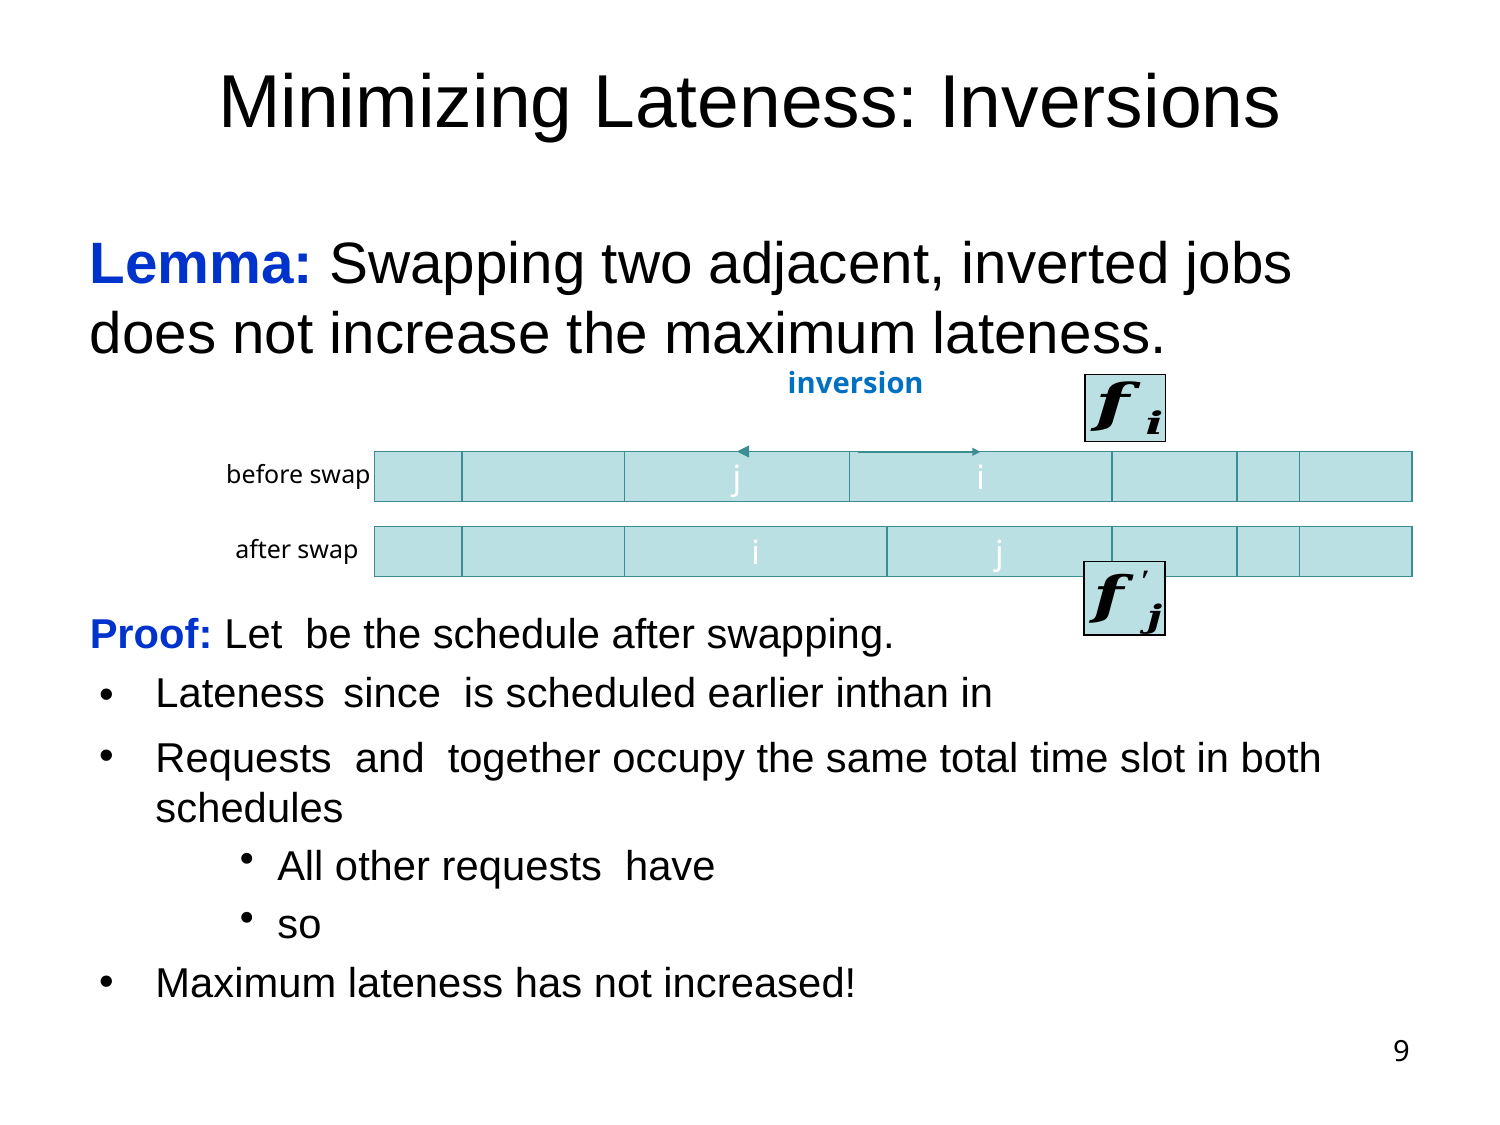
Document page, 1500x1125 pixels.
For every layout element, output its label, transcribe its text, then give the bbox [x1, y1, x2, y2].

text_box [211, 356, 1413, 635]
slide_number 9 [1074, 1024, 1425, 1103]
title Minimizing Lateness: Inversions [75, 45, 1425, 233]
